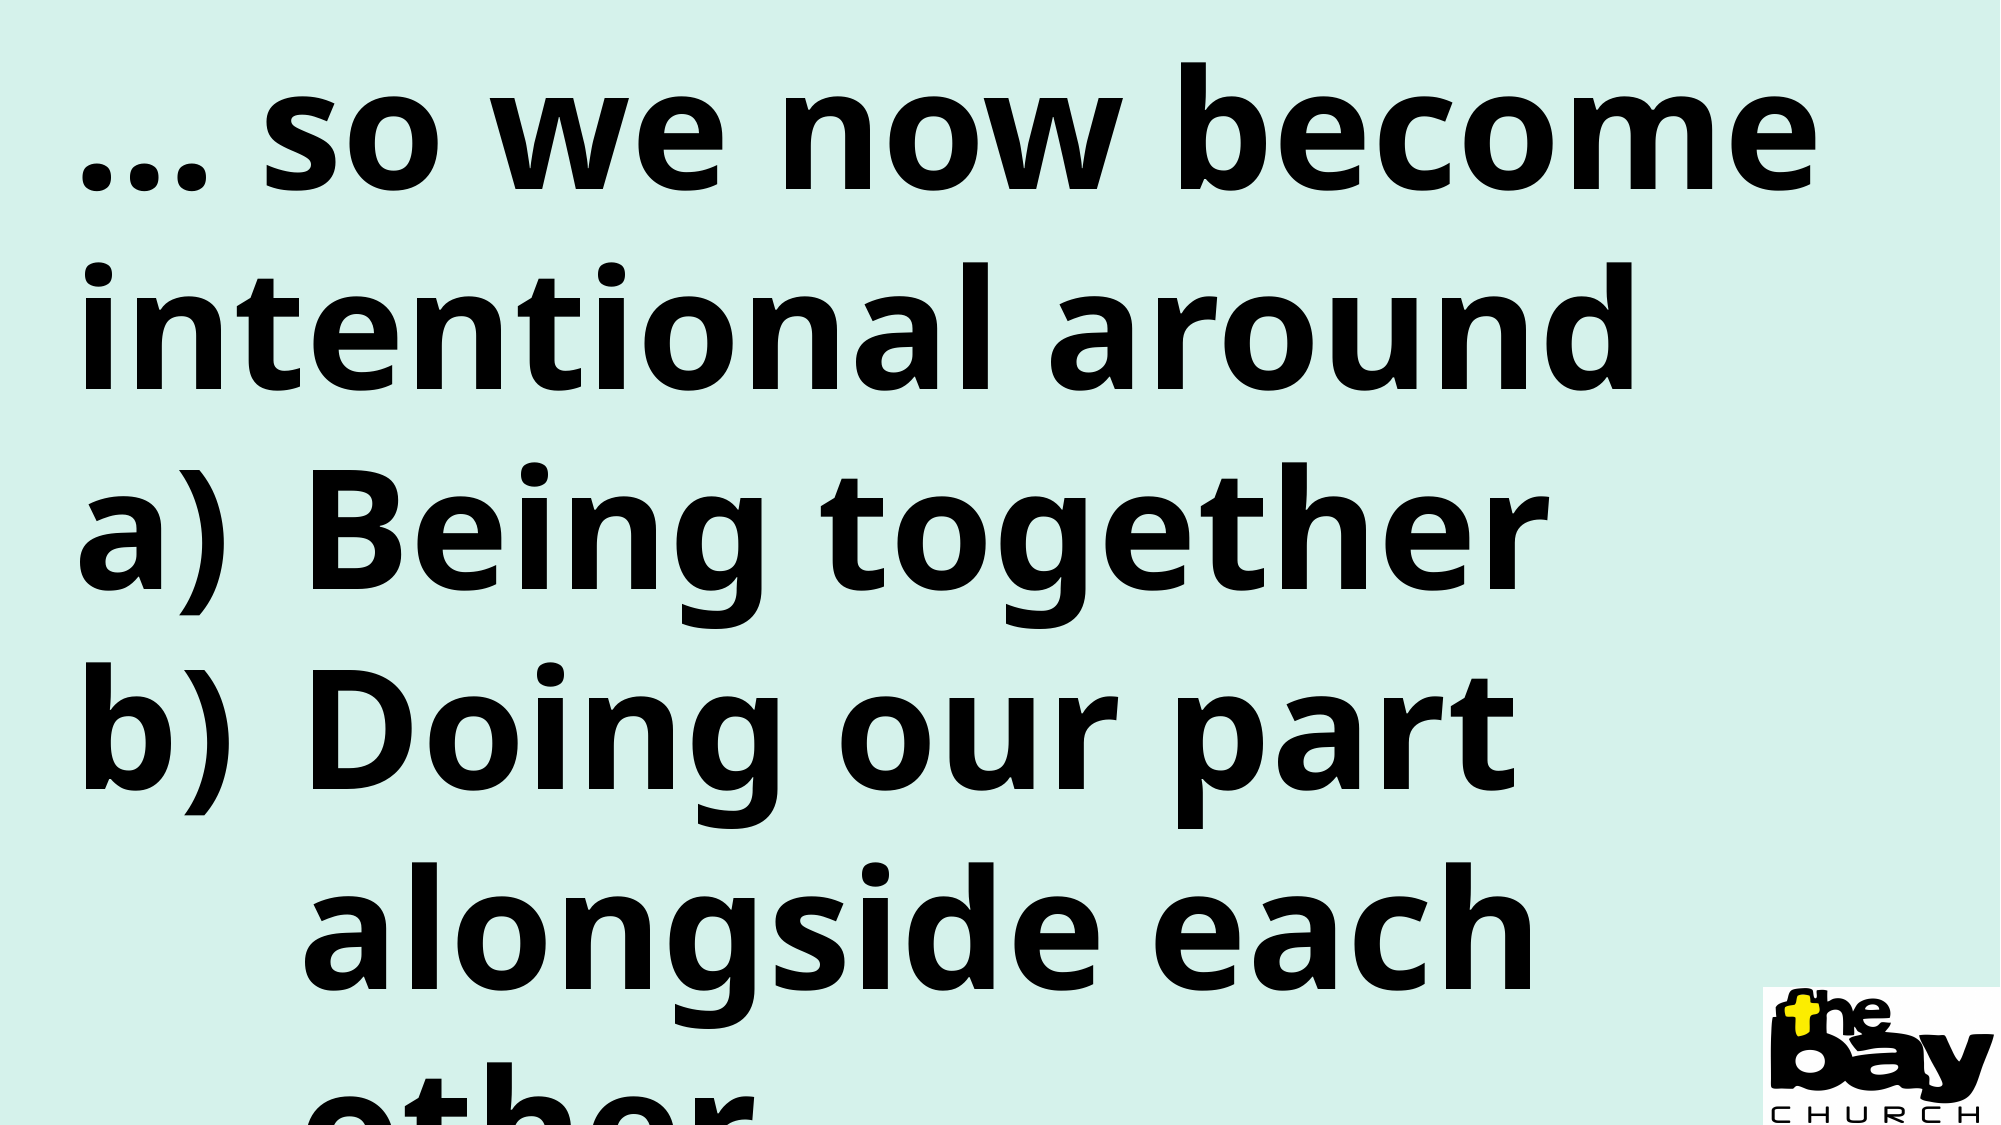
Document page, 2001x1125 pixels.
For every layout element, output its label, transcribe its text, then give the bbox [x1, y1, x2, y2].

text_box … so we now become intentional around Being together Doing our part alongside each other Looking to see our circles of influence be affected by His power through us [58, 15, 1941, 1125]
picture [1762, 987, 2000, 1125]
